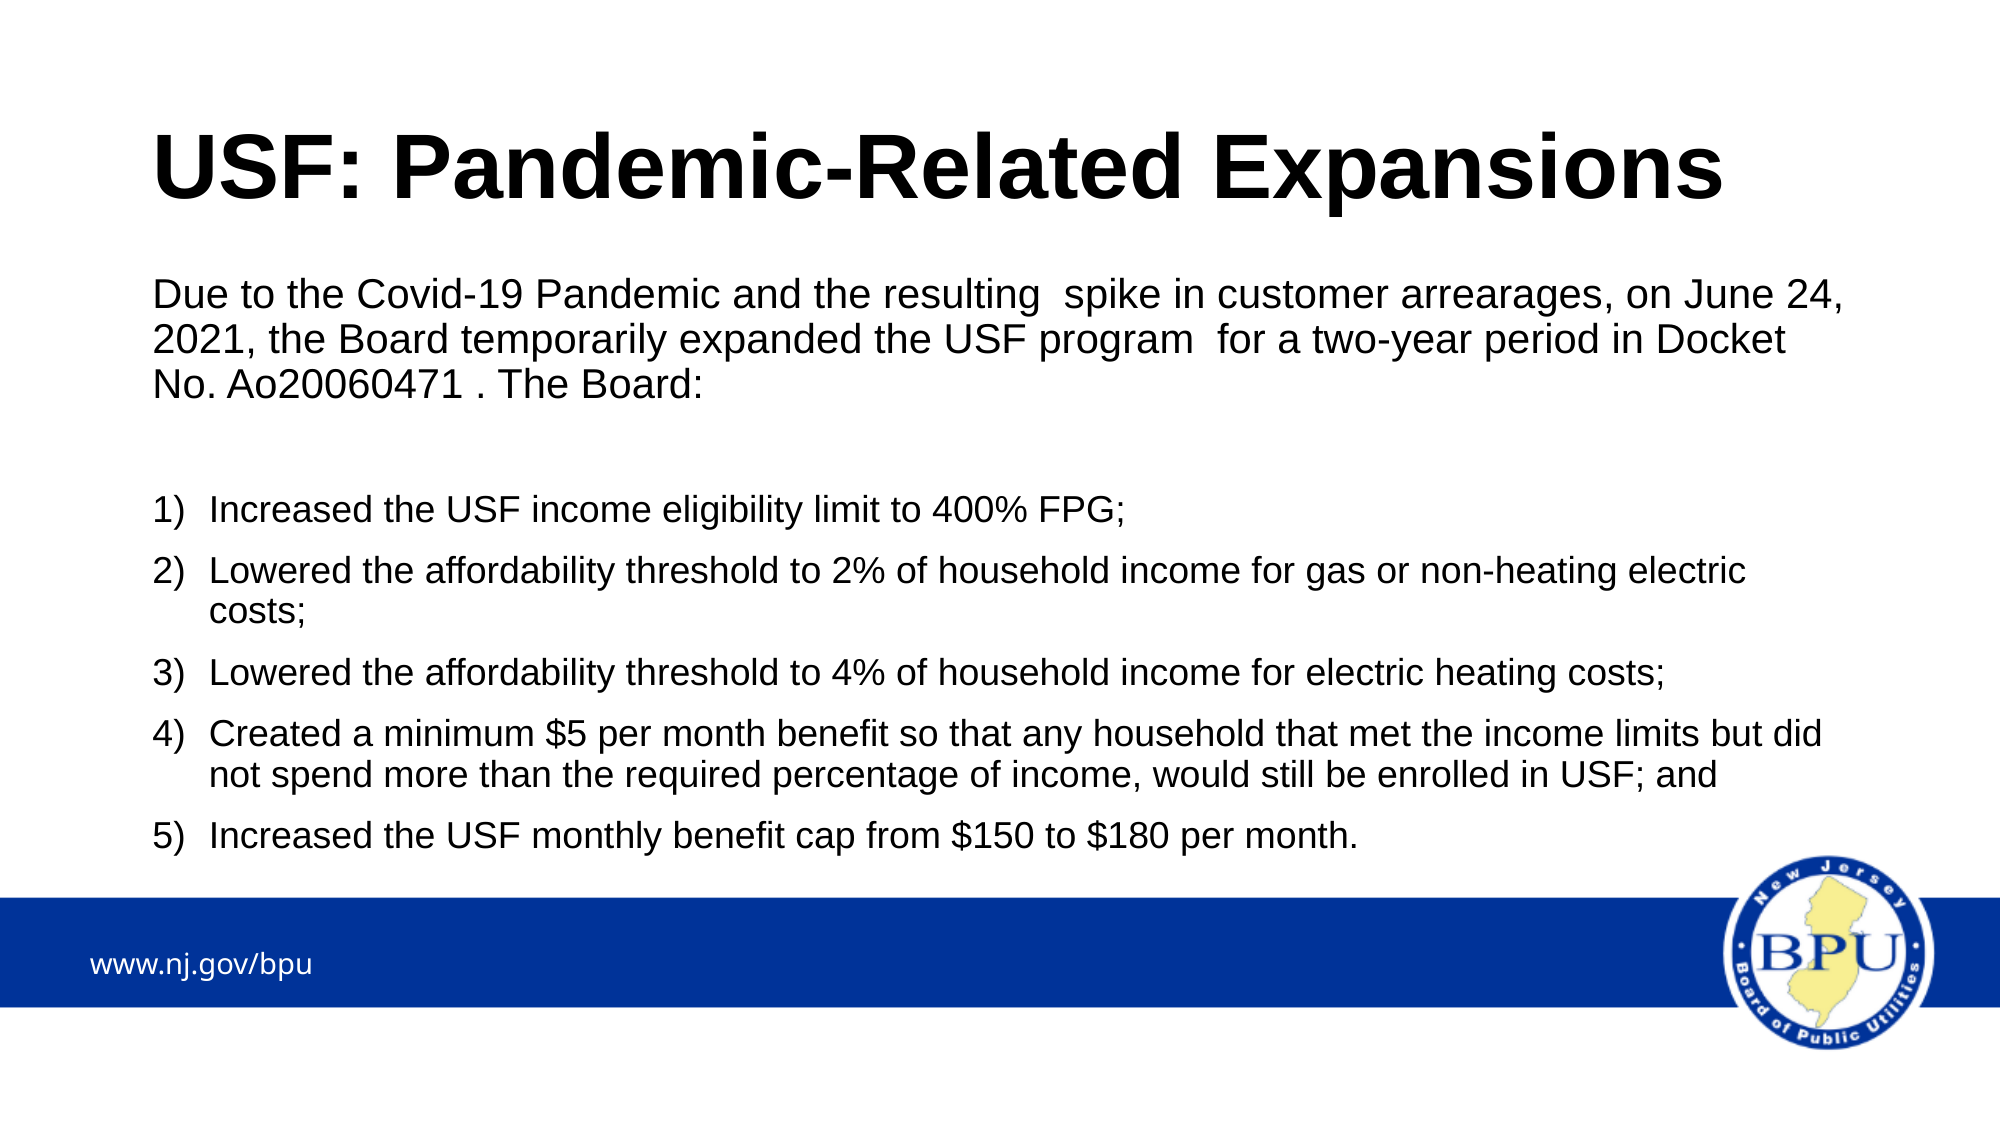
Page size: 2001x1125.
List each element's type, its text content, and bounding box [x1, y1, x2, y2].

list Due to the Covid-19 Pandemic and the resulting spike in customer arrearages, on June 24, 2021, the Board temporarily expanded the USF program for a two-year period in Docket No. Ao20060471 . The Board: Increased the USF income eligibility limit to 400% FPG; Lowered the affordability threshold to 2% of household income for gas or non-heating electric costs; Lowered the affordability threshold to 4% of household income for electric heating costs; Created a minimum $5 per month benefit so that any household that met the income limits but did not spend more than the required percentage of income, would still be enrolled in USF; and Increased the USF monthly benefit cap from $150 to $180 per month. [137, 265, 1863, 865]
picture [0, 840, 2000, 1058]
title USF: Pandemic-Related Expansions [137, 59, 1863, 265]
